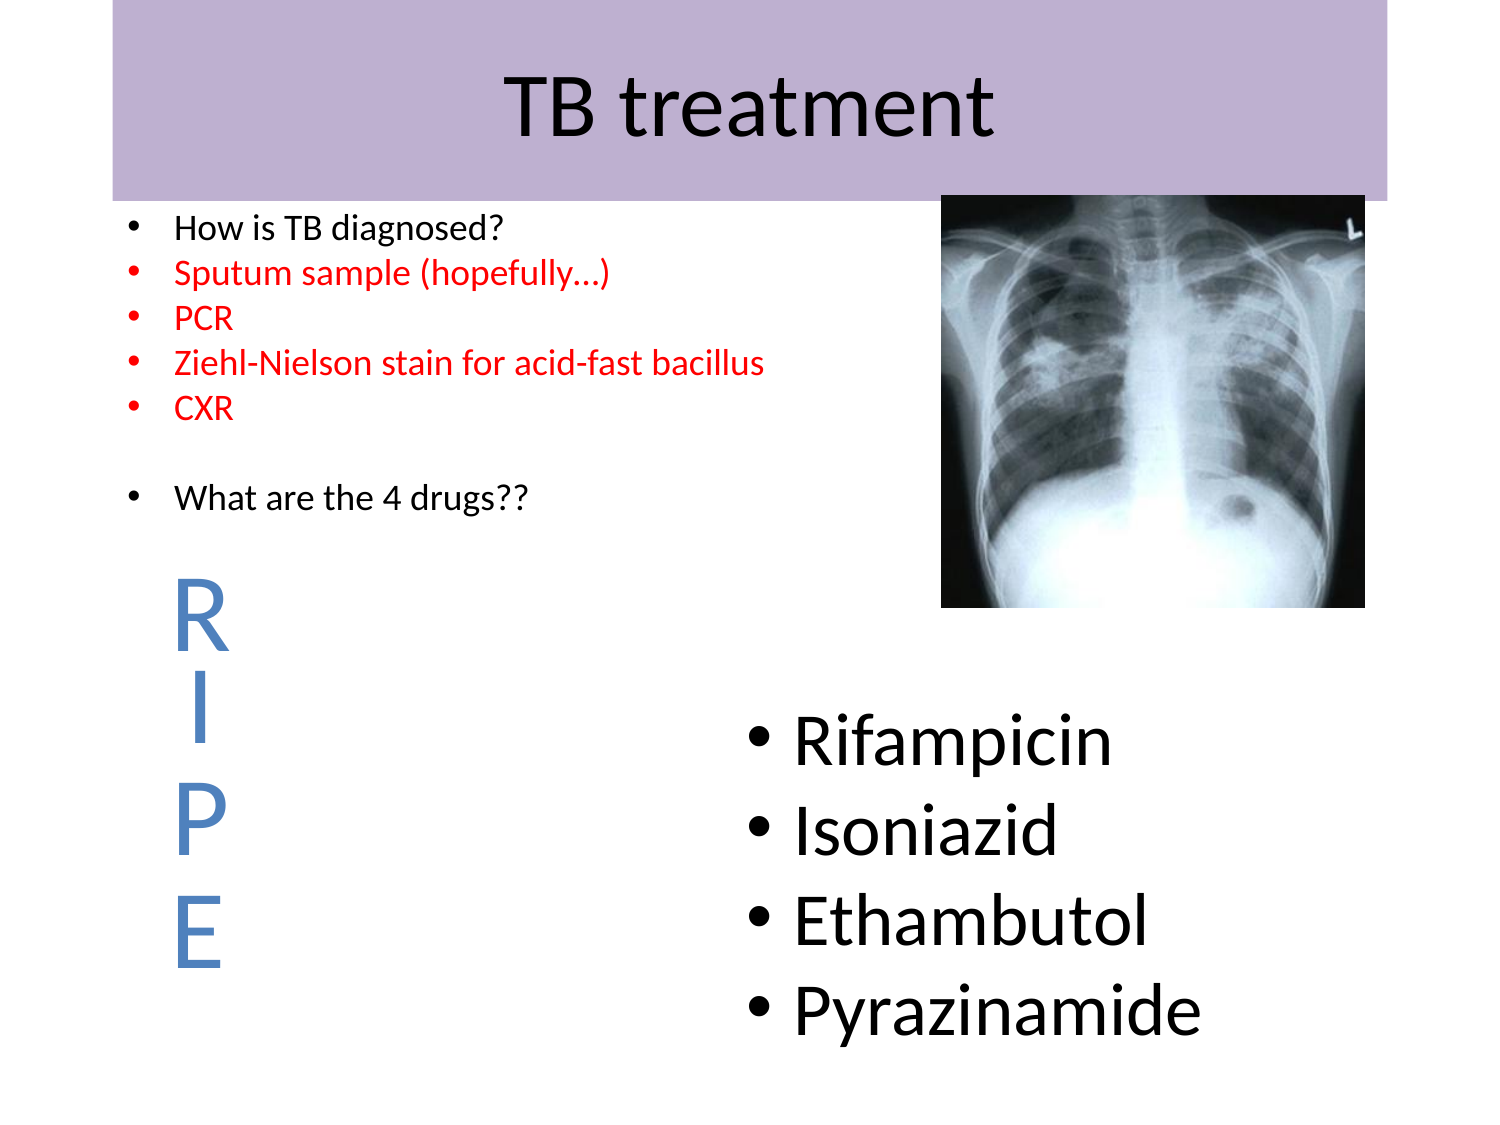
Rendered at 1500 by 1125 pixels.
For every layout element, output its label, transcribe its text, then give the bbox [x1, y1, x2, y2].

text_box How is TB diagnosed? Sputum sample (hopefully…) PCR Ziehl-Nielson stain for acid-fast bacillus CXR What are the 4 drugs?? [112, 195, 1388, 746]
subtitle [112, 746, 731, 1010]
title TB treatment [112, 0, 1388, 195]
text_box E [155, 849, 241, 999]
text_box P [156, 735, 245, 886]
text_box R [155, 531, 247, 682]
picture [941, 195, 1365, 608]
text_box I [171, 623, 230, 735]
text_box Rifampicin Isoniazid Ethambutol Pyrazinamide [731, 683, 1420, 1059]
